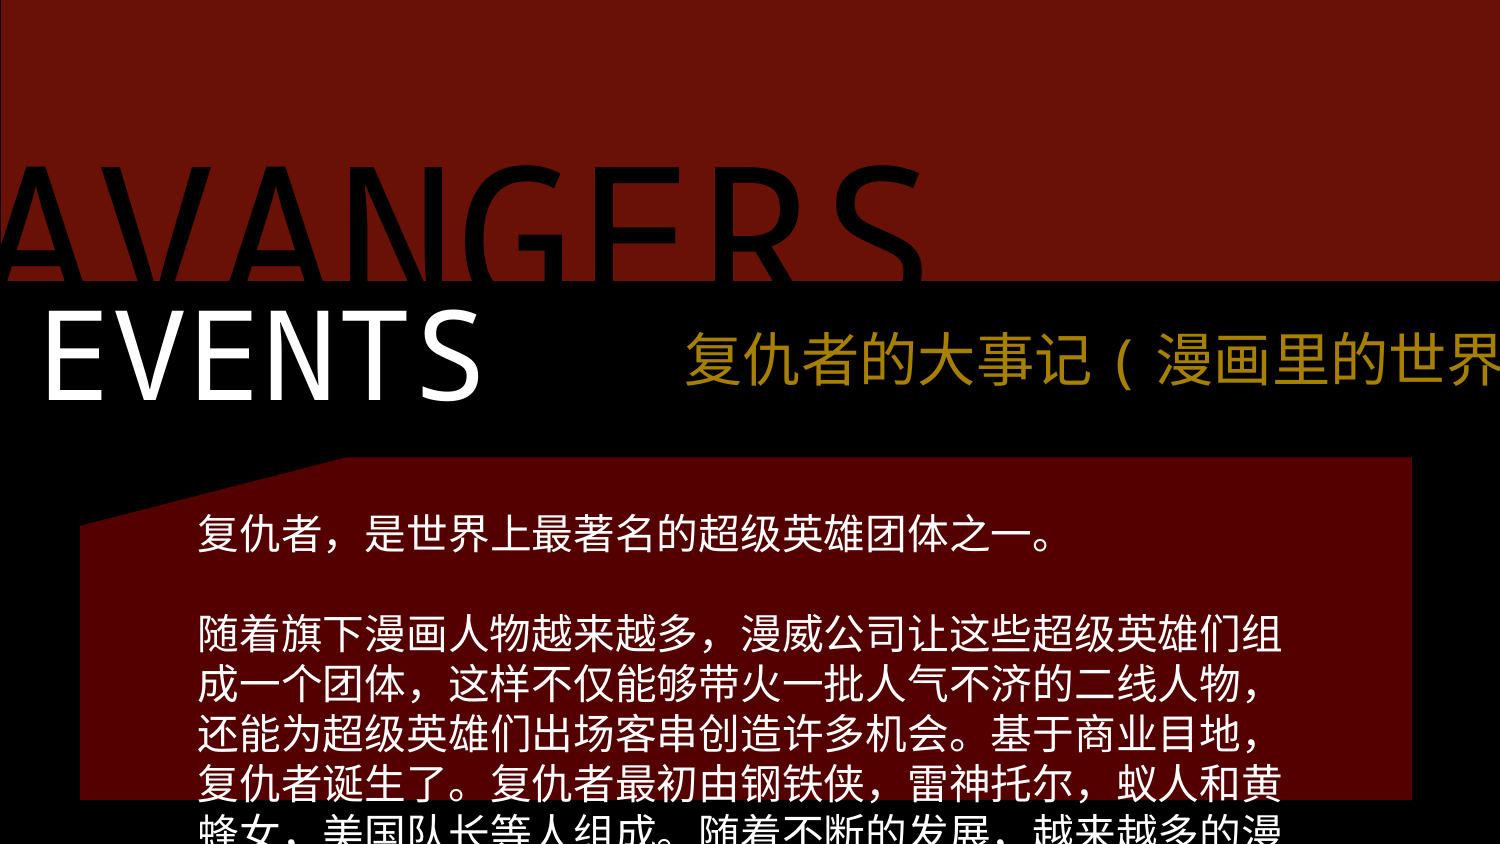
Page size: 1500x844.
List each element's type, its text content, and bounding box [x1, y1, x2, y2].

text_box [78, 455, 1415, 802]
text_box EVENTS [22, 358, 503, 433]
text_box 复仇者，是世界上最著名的超级英雄团体之一。 随着旗下漫画人物越来越多，漫威公司让这些超级英雄们组成一个团体，这样不仅能够带火一批人气不济的二线人物，还能为超级英雄们出场客串创造许多机会。基于商业目地，复仇者诞生了。复仇者最初由钢铁侠，雷神托尔，蚁人和黄蜂女，美国队长等人组成。随着不断的发展，越来越多的漫画人物加入，已经成为了一个由上百名超级英雄组成的英雄团队。他们有统一的作战计划和公关措施。 平日里，超级英雄们各忙各的，各自都有自己的事业和冤家死磕。等到发生一些大事件时，当一个或几个超级英雄无法处理的事件时，复仇者便集合在一起，为维护这个世界与各自的原因而战。 [182, 500, 1317, 844]
text_box 复仇者的大事记(漫画里的世界） [670, 315, 1500, 401]
text_box AVANGERS [0, 289, 951, 358]
picture [0, 0, 1500, 281]
